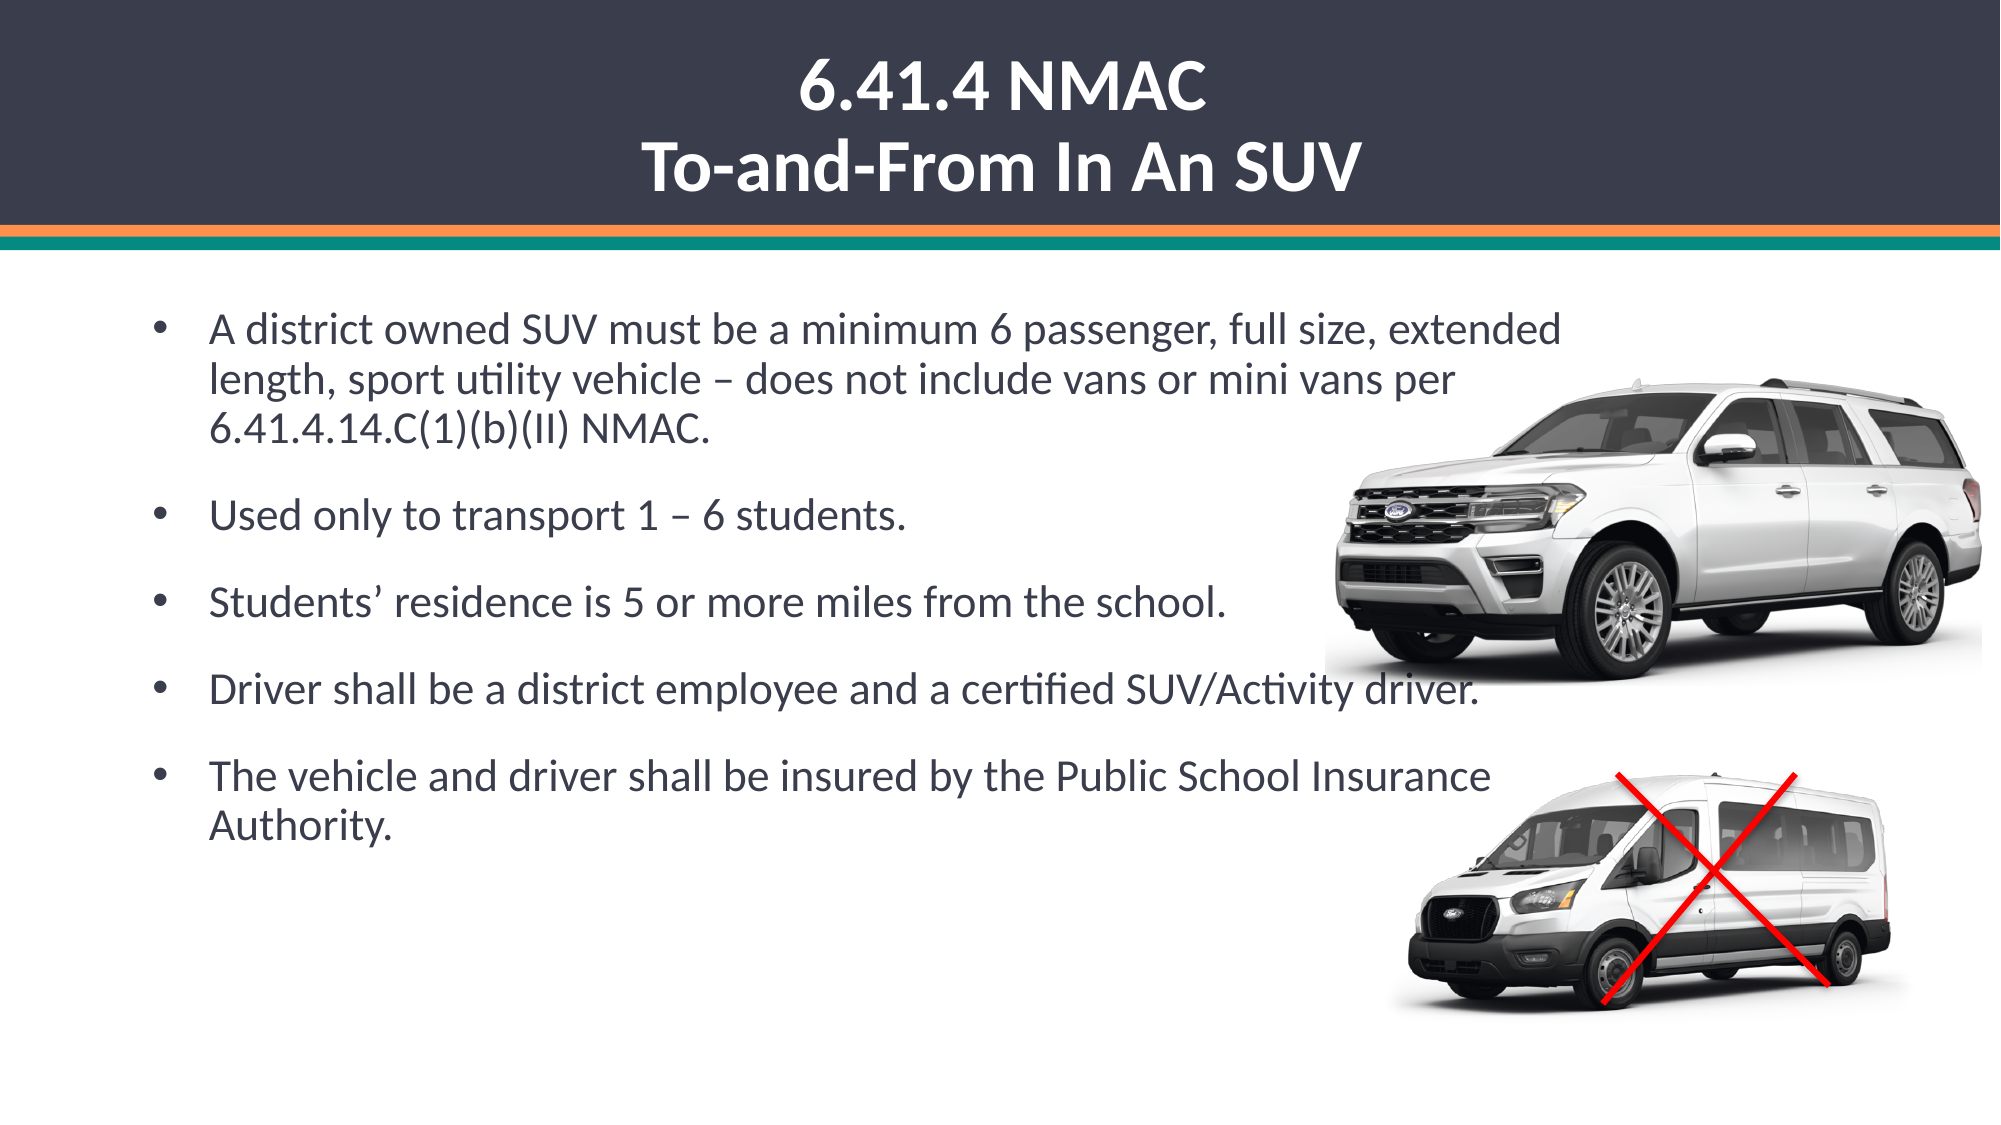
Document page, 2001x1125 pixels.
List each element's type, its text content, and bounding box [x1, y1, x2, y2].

list A district owned SUV must be a minimum 6 passenger, full size, extended length, sport utility vehicle – does not include vans or mini vans per 6.41.4.14.C(1)(b)(II) NMAC. Used only to transport 1 – 6 students. Students’ residence is 5 or more miles from the school. Driver shall be a district employee and a certified SUV/Activity driver. The vehicle and driver shall be insured by the Public School Insurance Authority. [137, 297, 1638, 1011]
picture [1325, 378, 2000, 1104]
title 6.41.4 NMAC To-and-From In An SUV [24, 41, 1982, 212]
